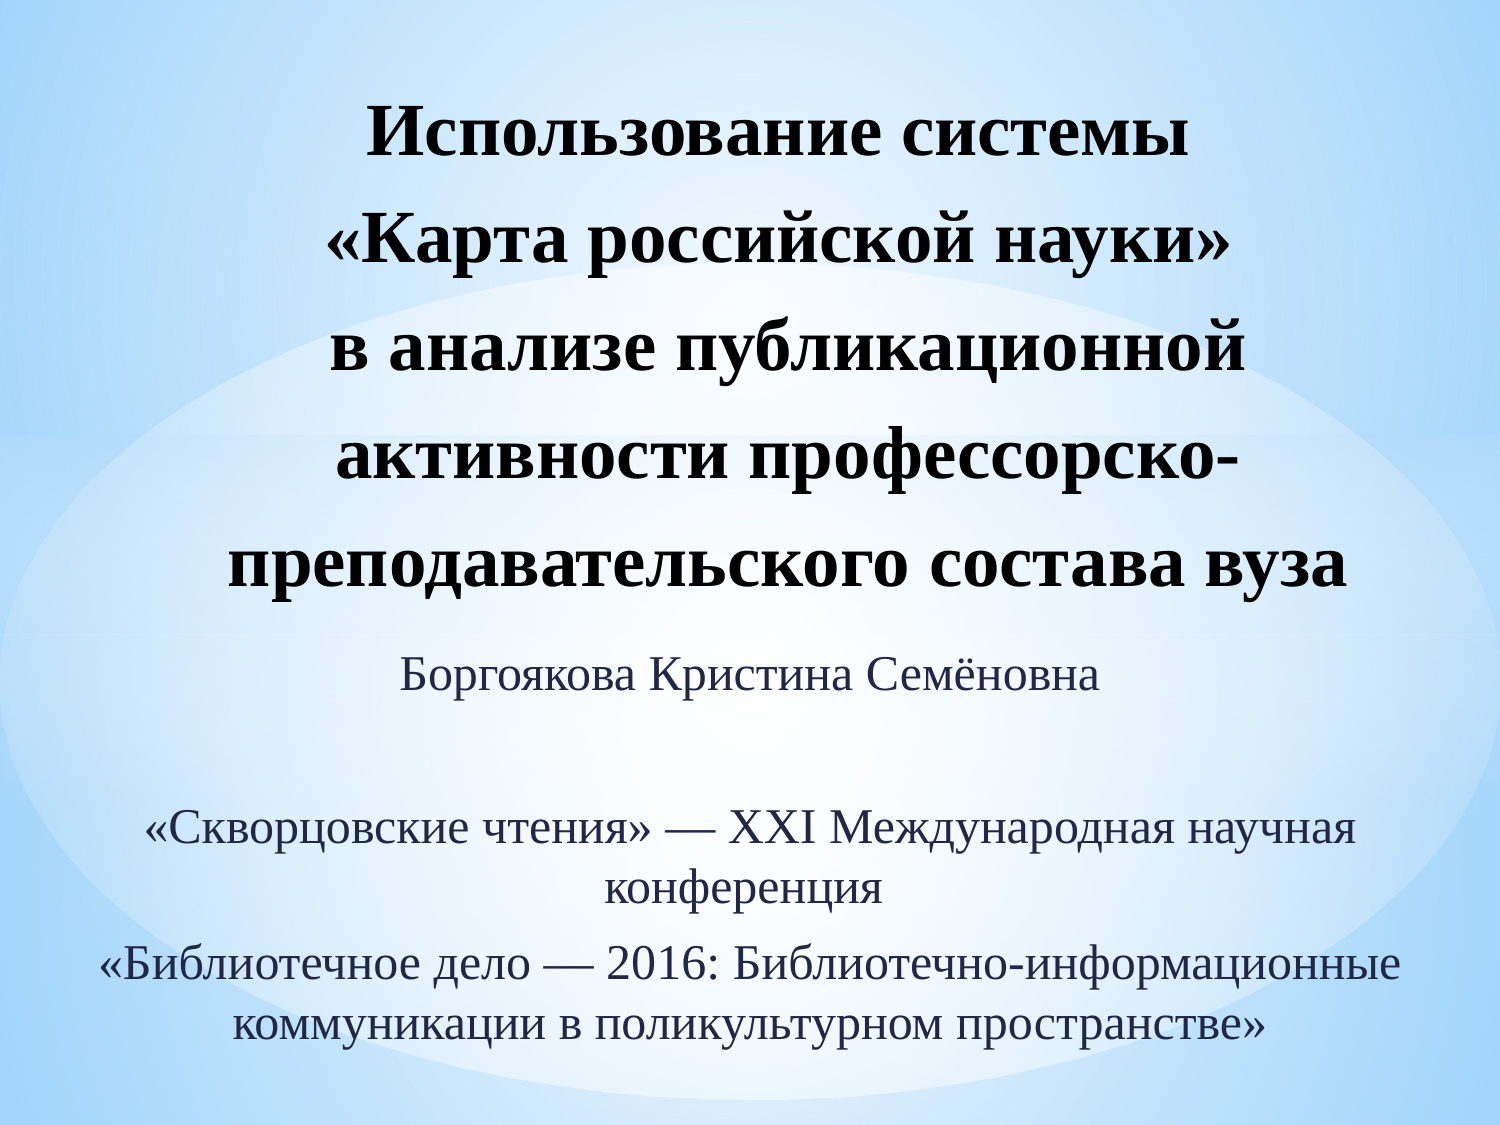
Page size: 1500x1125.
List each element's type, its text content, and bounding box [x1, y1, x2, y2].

title Использование системы «Карта российской науки» в анализе публикационной активности профессорско-преподавательского состава вуза [135, 54, 1411, 669]
subtitle Боргоякова Кристина Семёновна «Скворцовские чтения» — XXI Международная научная конференция «Библиотечное дело — 2016: Библиотечно-информационные коммуникации в поликультурном пространстве» [17, 633, 1483, 1106]
